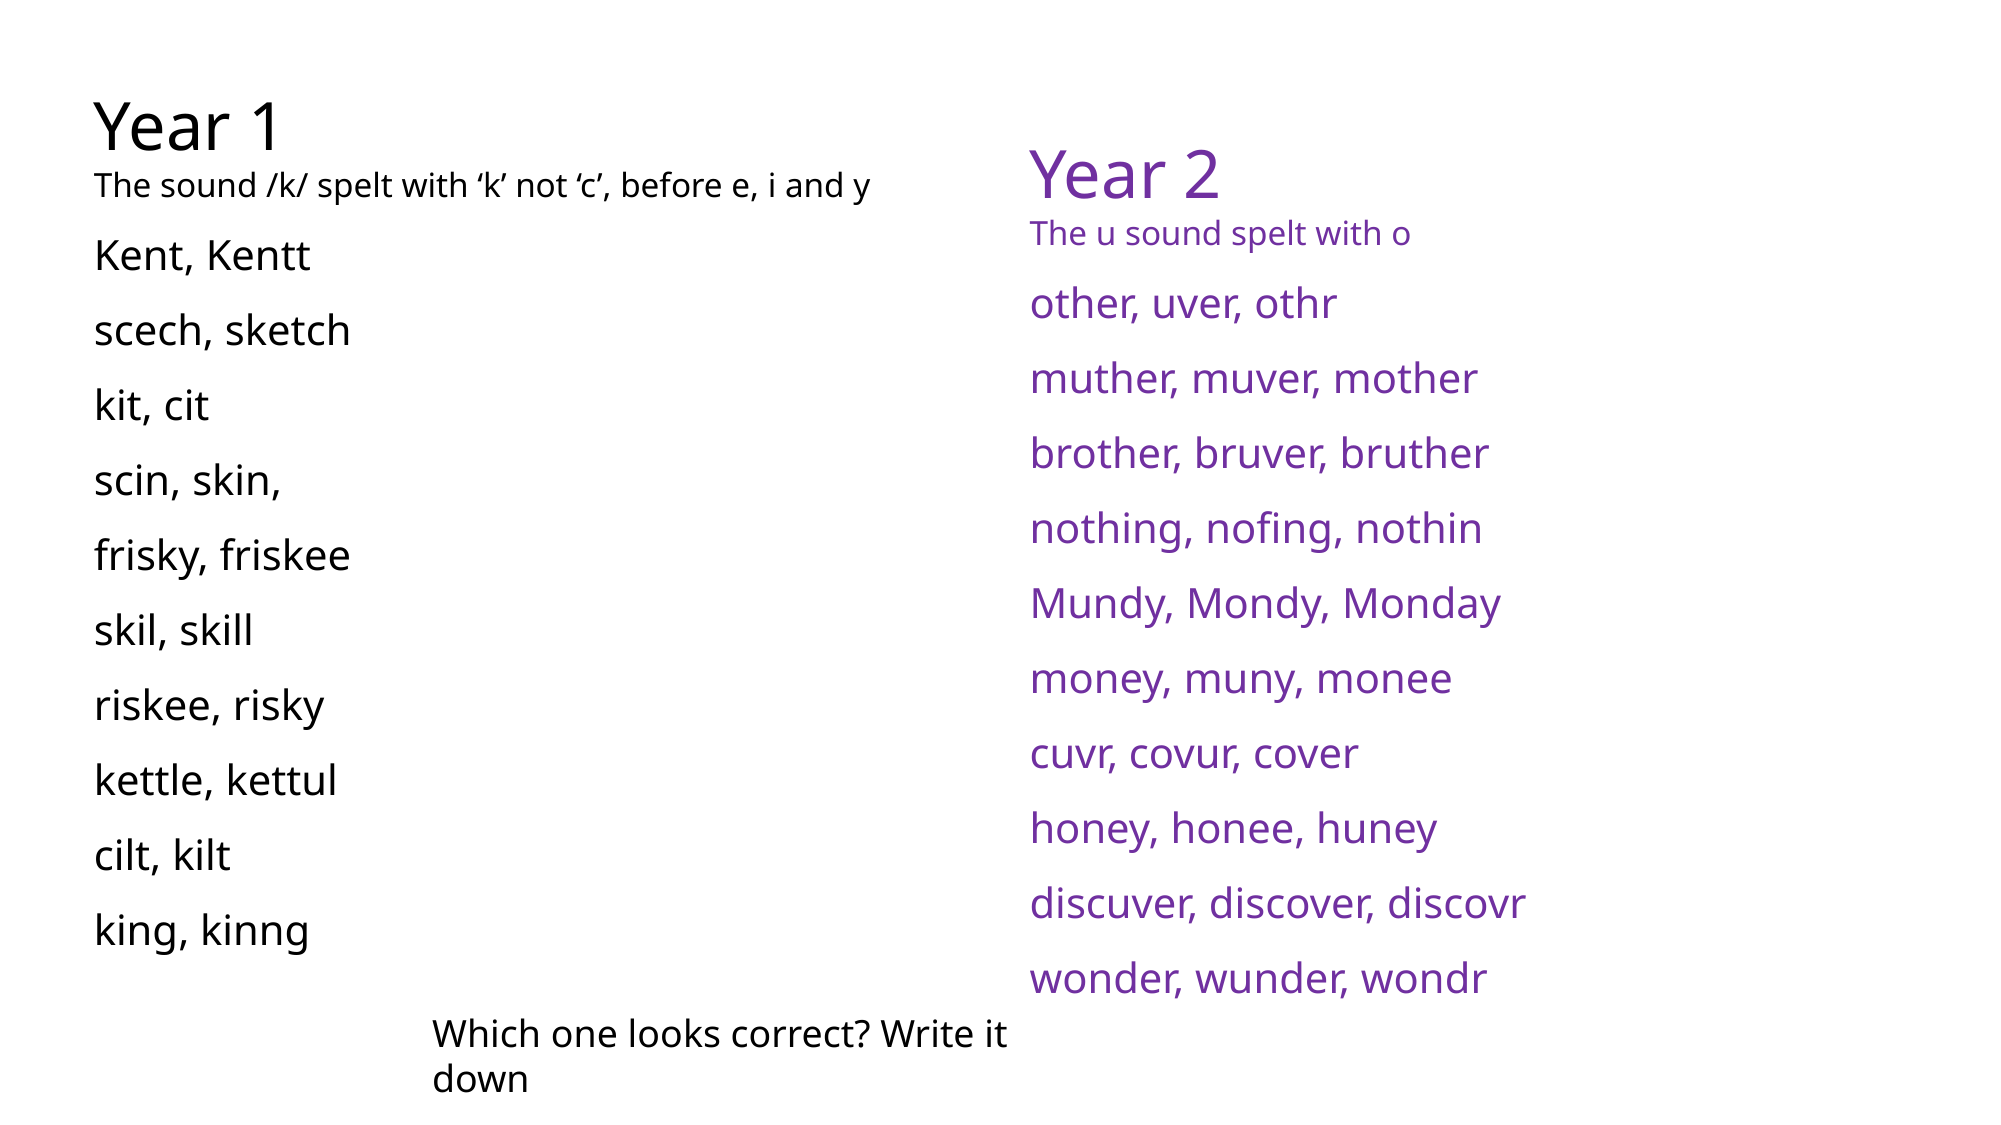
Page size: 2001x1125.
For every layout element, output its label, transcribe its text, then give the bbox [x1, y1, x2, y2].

text_box Year 2 The u sound spelt with o other, uver, othr muther, muver, mother brother, bruver, bruther nothing, nofing, nothin Mundy, Mondy, Monday money, muny, monee cuvr, covur, cover honey, honee, huney discuver, discover, discovr wonder, wunder, wondr [1014, 124, 2000, 1085]
text_box Year 1 The sound /k/ spelt with ‘k’ not ‘c’, before e, i and y Kent, Kentt scech, sketch kit, cit scin, skin, frisky, friskee skil, skill riskee, risky kettle, kettul cilt, kilt king, kinng [79, 76, 1015, 962]
text_box Which one looks correct? Write it down [417, 1002, 1064, 1108]
